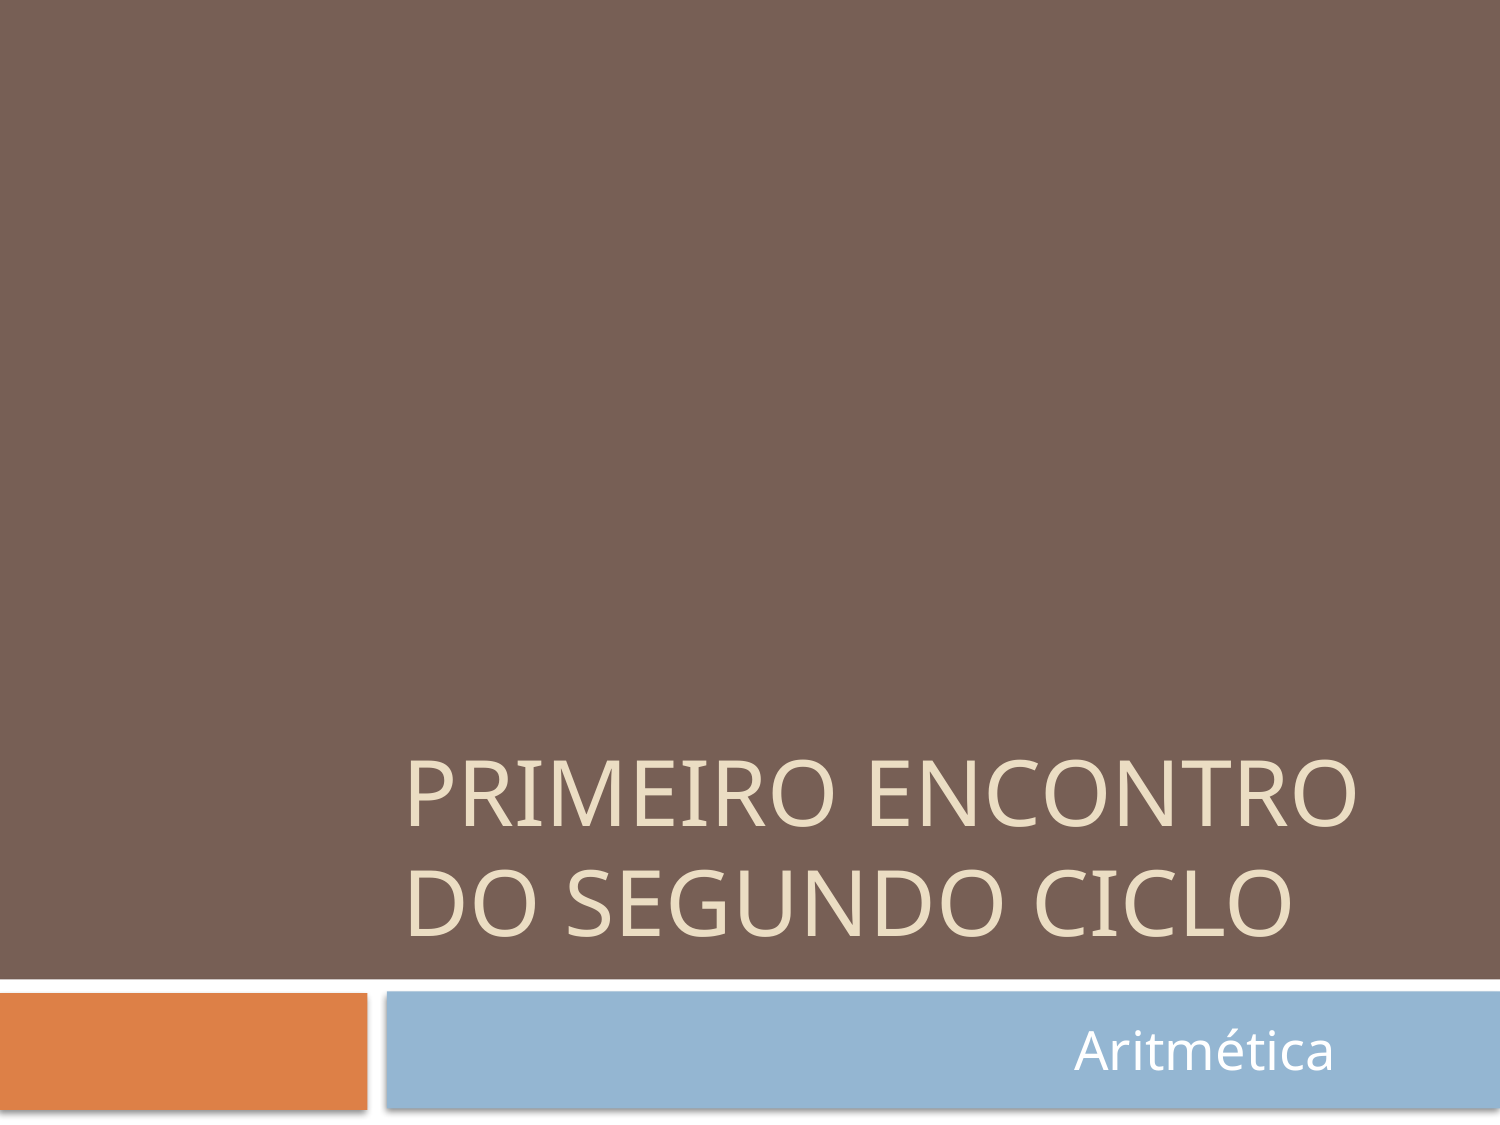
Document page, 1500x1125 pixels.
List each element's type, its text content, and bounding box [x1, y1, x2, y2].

subtitle Aritmética [387, 992, 1488, 1105]
title Primeiro encontro do segundo ciclo [387, 662, 1450, 963]
